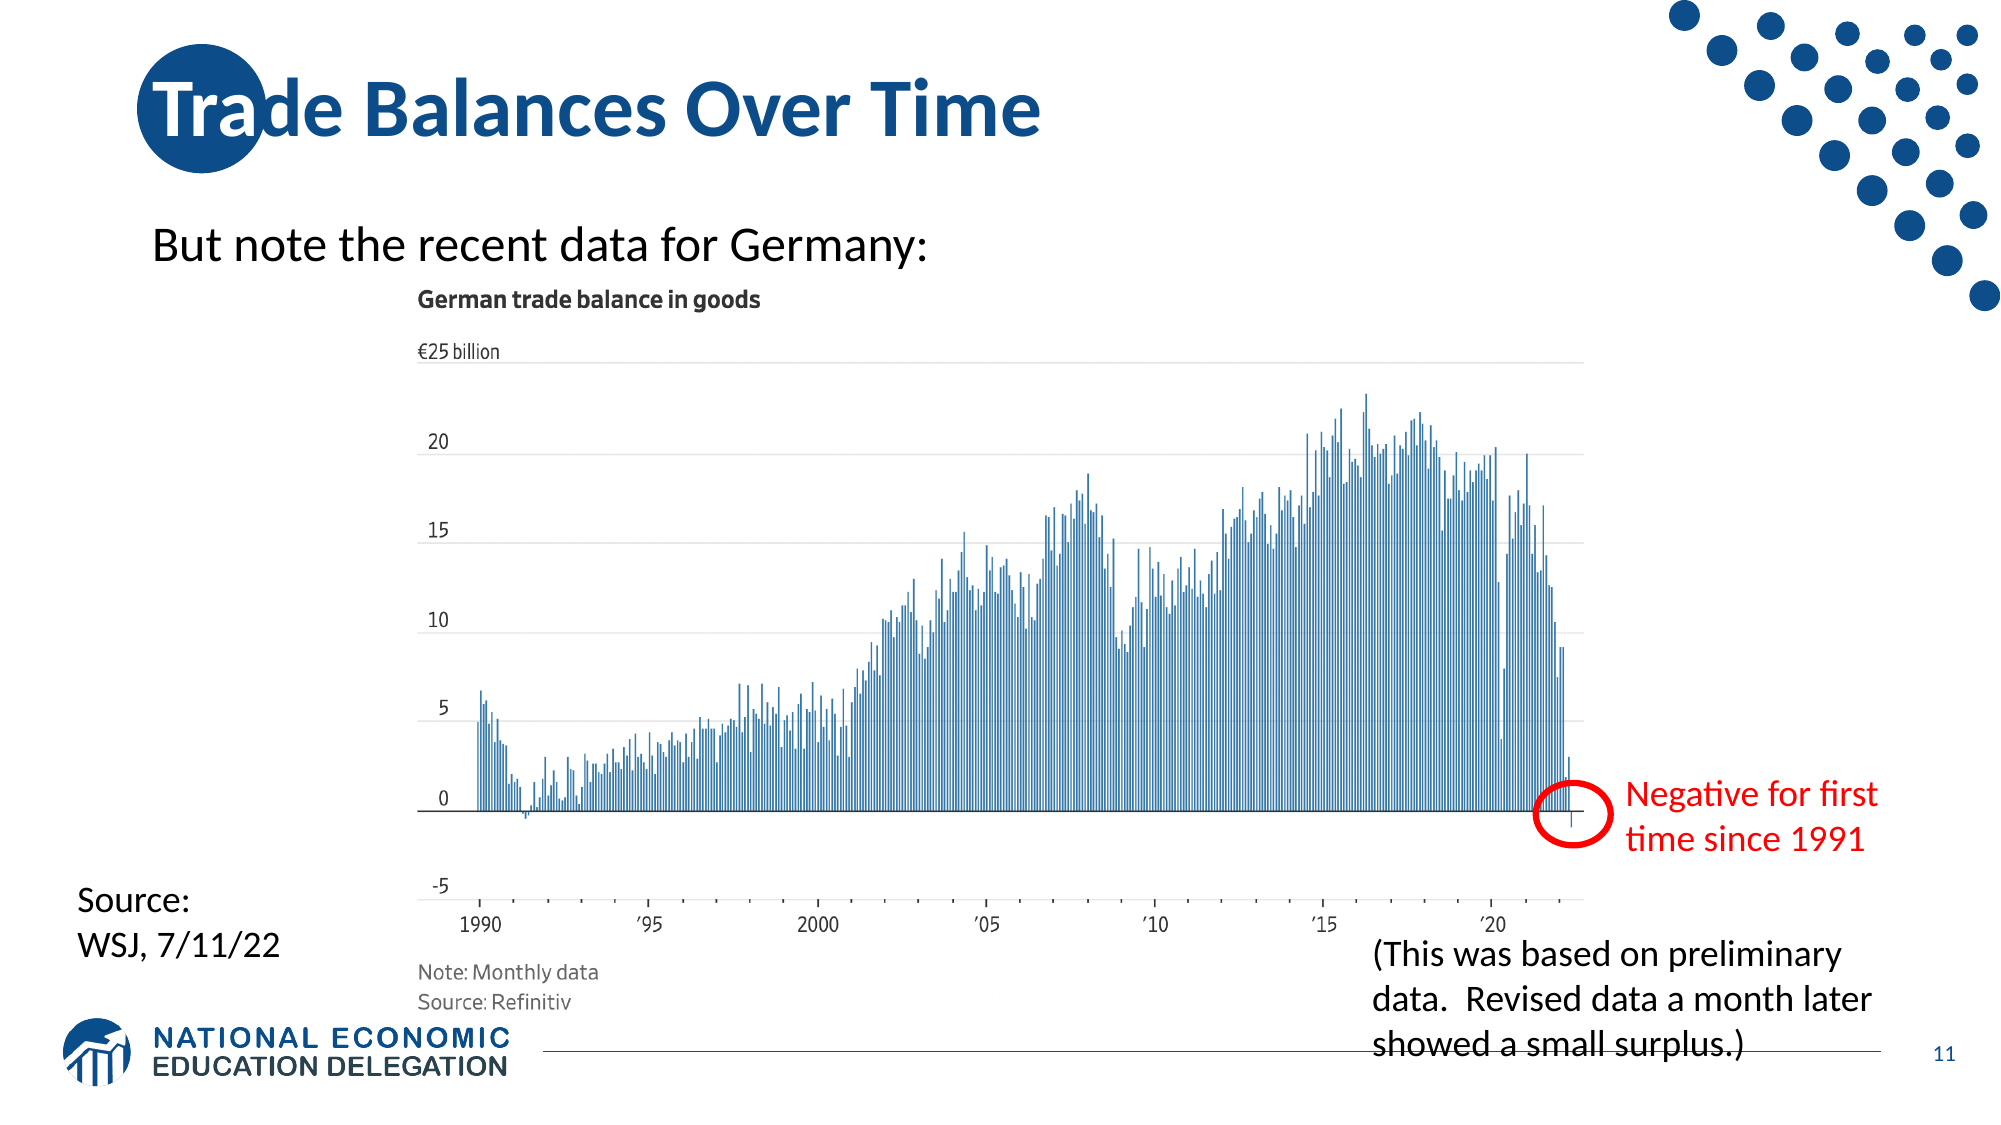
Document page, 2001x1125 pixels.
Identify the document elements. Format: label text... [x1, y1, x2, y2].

text_box Source: WSJ, 7/11/22 [62, 868, 308, 973]
text_box [1593, 787, 1610, 842]
slide_number 11 [1521, 1022, 1972, 1082]
text_box Trade Balances Over Time [137, 0, 1863, 219]
text_box Negative for first time since 1991 [1610, 762, 1903, 867]
text_box But note the recent data for Germany: [137, 203, 1110, 279]
picture [55, 279, 1593, 1091]
text_box (This was based on preliminary data. Revised data a month later showed a small surplus.) [1357, 921, 1903, 1071]
